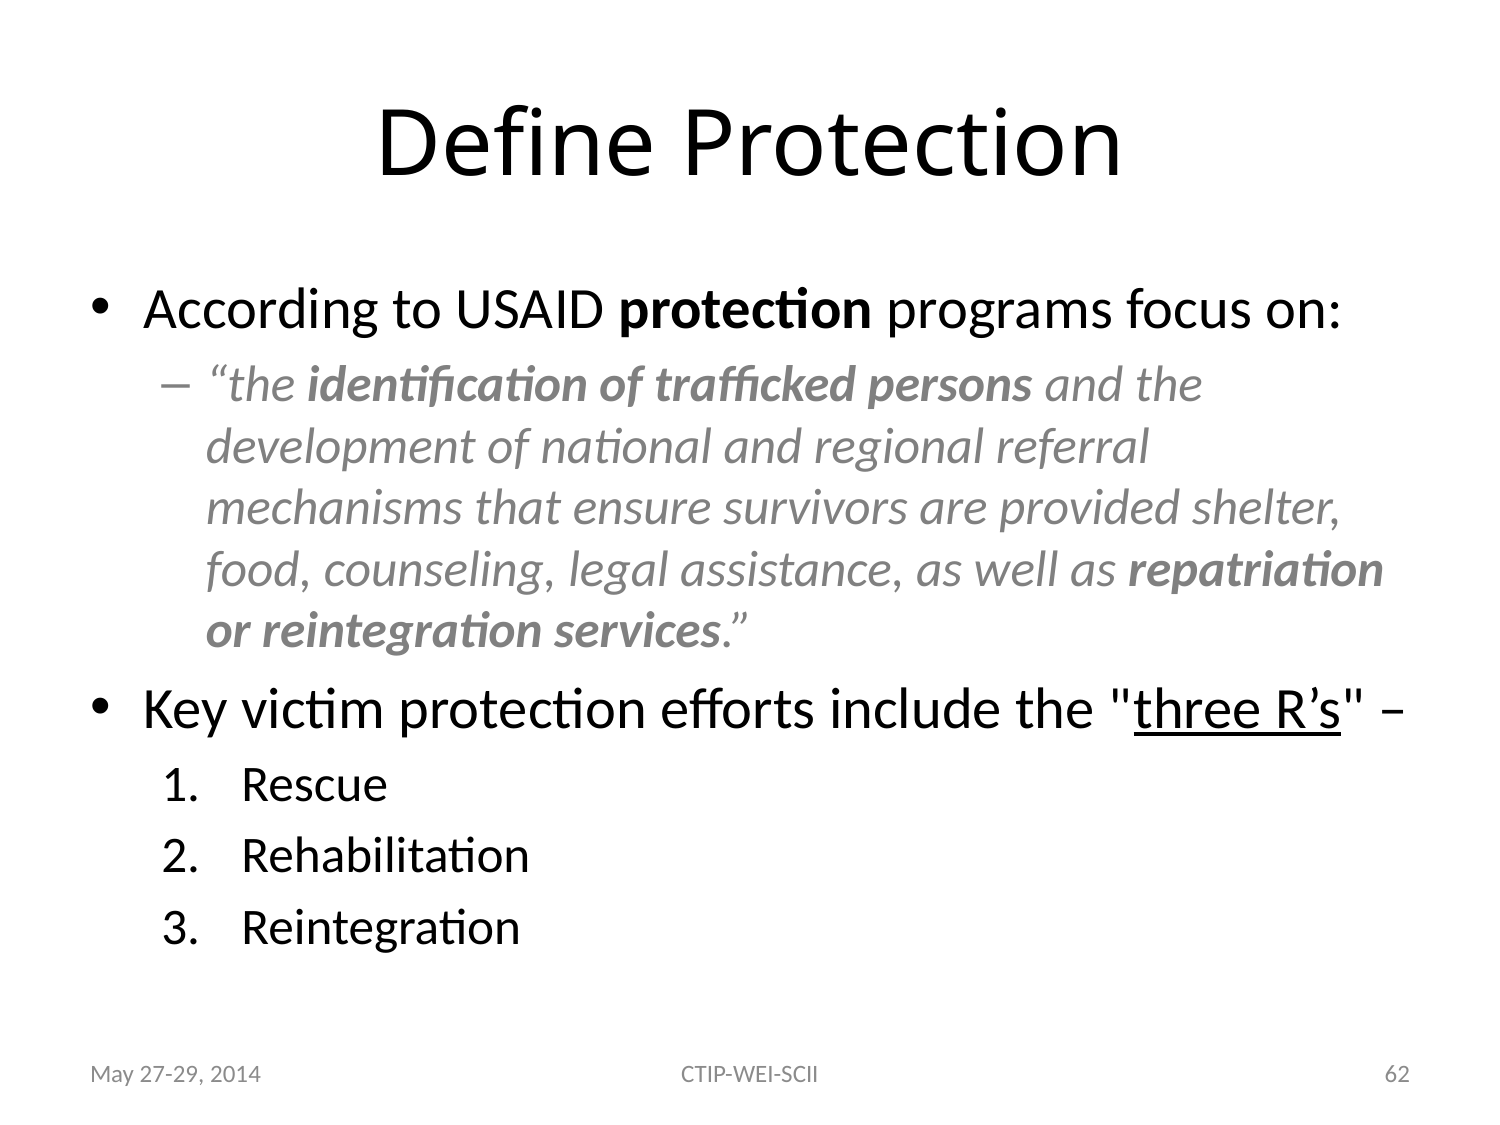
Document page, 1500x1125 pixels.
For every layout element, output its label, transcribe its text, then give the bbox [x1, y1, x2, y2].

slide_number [75, 1042, 425, 1103]
title Define Protection [75, 45, 1425, 233]
list According to USAID protection programs focus on: “the identification of trafficked persons and the development of national and regional referral mechanisms that ensure survivors are provided shelter, food, counseling, legal assistance, as well as repatriation or reintegration services.” Key victim protection efforts include the "three R’s" – Rescue Rehabilitation Reintegration [75, 262, 1425, 1005]
slide_number 62 [1074, 1042, 1425, 1103]
footer CTIP-WEI-SCII [512, 1042, 988, 1103]
